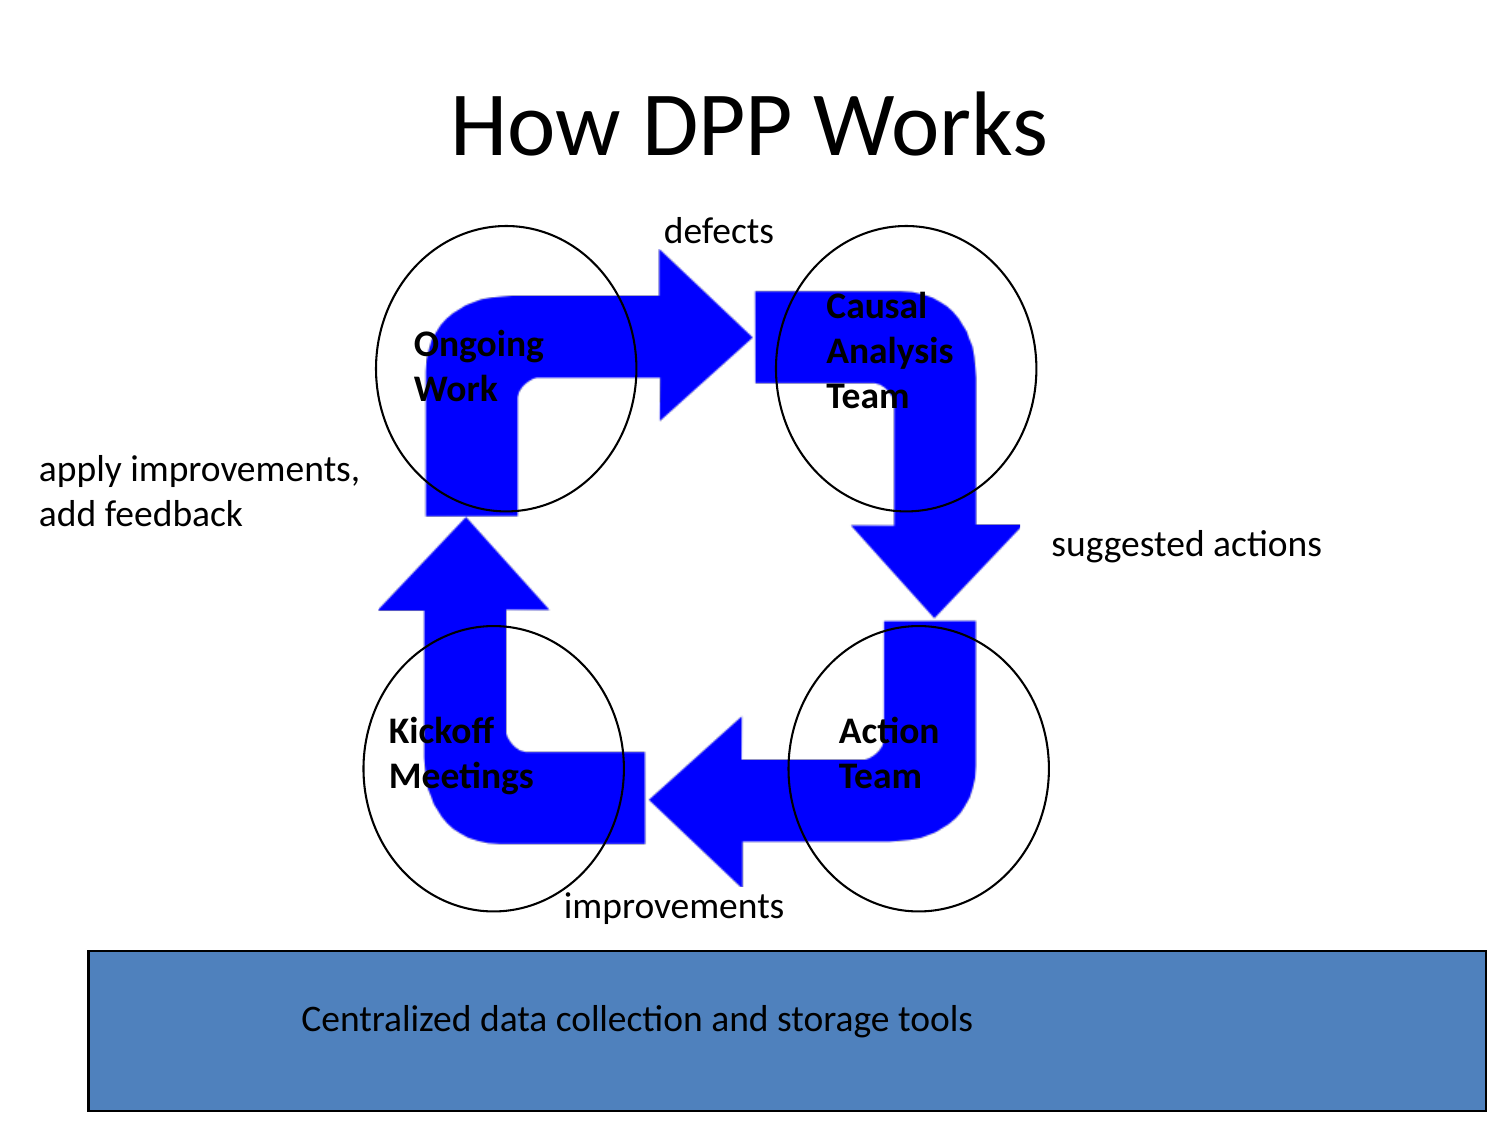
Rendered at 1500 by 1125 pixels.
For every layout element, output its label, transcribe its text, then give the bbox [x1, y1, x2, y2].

text_box Causal Analysis Team [1024, 274, 1039, 424]
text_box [378, 249, 1021, 887]
text_box apply improvements, add feedback [24, 436, 372, 542]
text_box [901, 895, 980, 912]
text_box Centralized data collection and storage tools [286, 986, 1439, 1047]
text_box [1024, 684, 1049, 853]
text_box defects [649, 199, 864, 247]
text_box [88, 950, 1487, 1112]
text_box [864, 226, 975, 247]
text_box [438, 226, 575, 247]
title How DPP Works [112, 24, 1388, 213]
text_box [363, 717, 372, 820]
text_box suggested actions [1036, 511, 1351, 572]
text_box [433, 895, 549, 912]
text_box improvements [549, 895, 901, 934]
